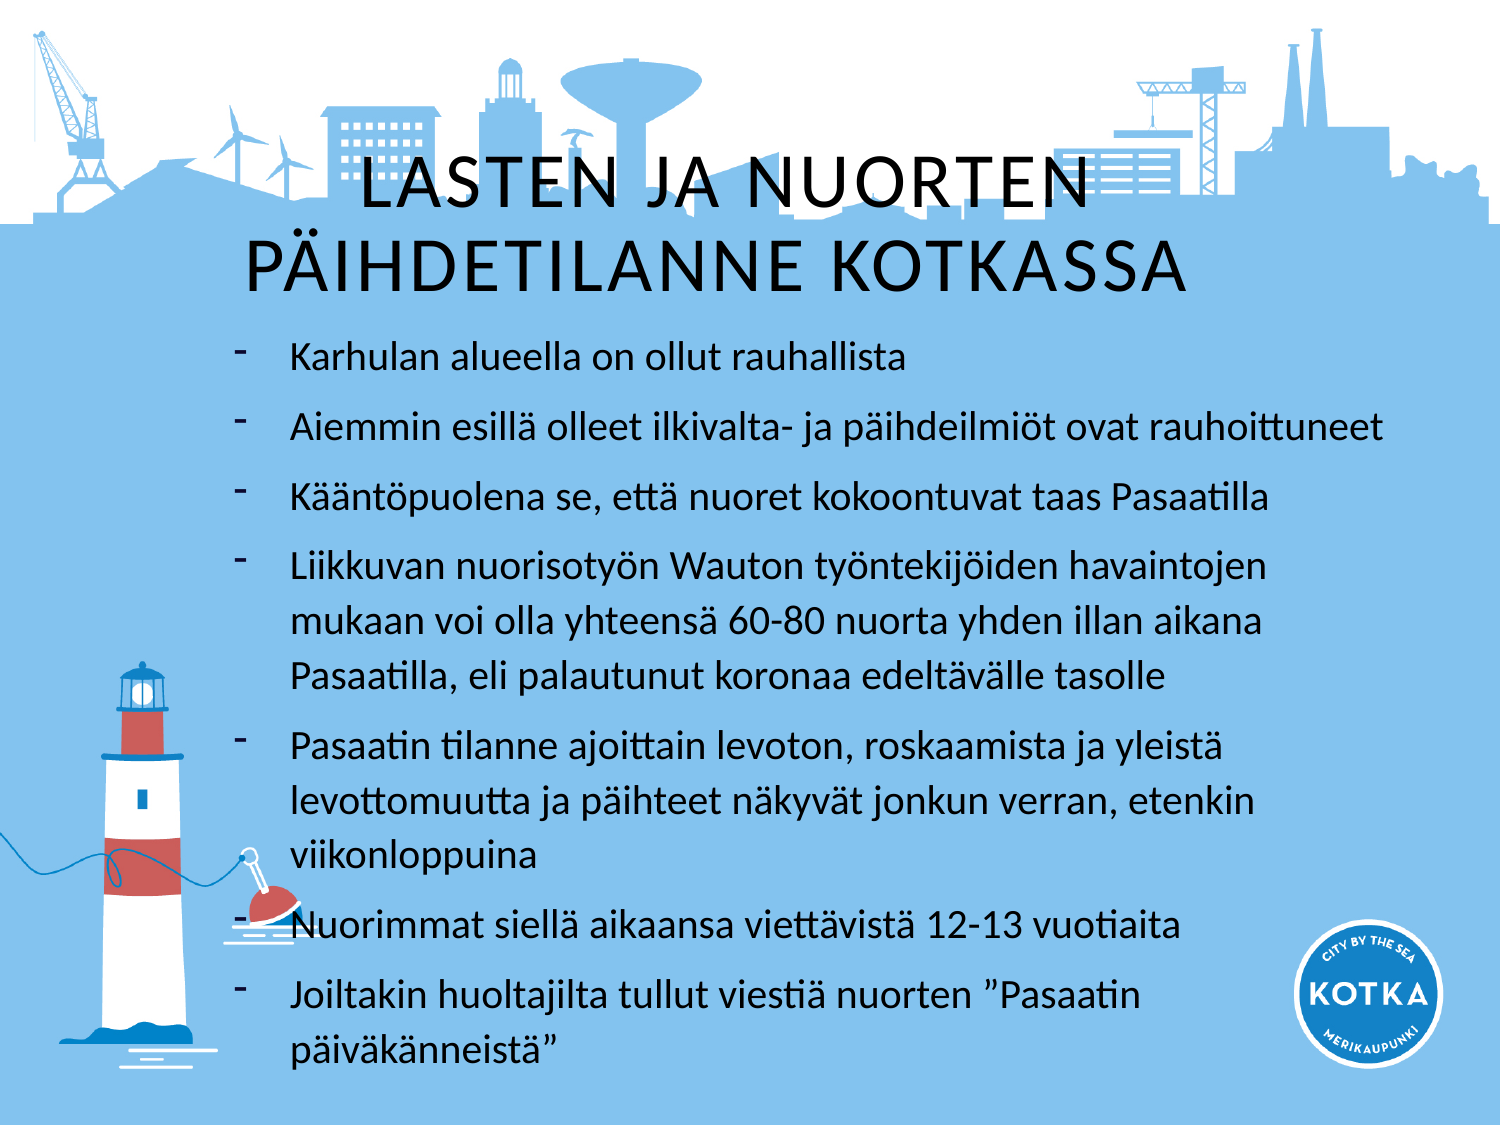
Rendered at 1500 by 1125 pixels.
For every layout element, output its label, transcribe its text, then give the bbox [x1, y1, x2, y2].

picture [109, 861, 119, 885]
title LASTEN JA NUORTEN PÄIHDETILANNE KOTKASSA [101, 131, 1354, 317]
list Karhulan alueella on ollut rauhallista Aiemmin esillä olleet ilkivalta- ja päihdeilmiöt ovat rauhoittuneet Kääntöpuolena se, että nuoret kokoontuvat taas Pasaatilla Liikkuvan nuorisotyön Wauton työntekijöiden havaintojen mukaan voi olla yhteensä 60-80 nuorta yhden illan aikana Pasaatilla, eli palautunut koronaa edeltävälle tasolle Pasaatin tilanne ajoittain levoton, roskaamista ja yleistä levottomuutta ja päihteet näkyvät jonkun verran, etenkin viikonloppuina Nuorimmat siellä aikaansa viettävistä 12-13 vuotiaita Joiltakin huoltajilta tullut viestiä nuorten ”Pasaatin päiväkänneistä” [218, 316, 1414, 1077]
picture [0, 0, 1500, 1125]
